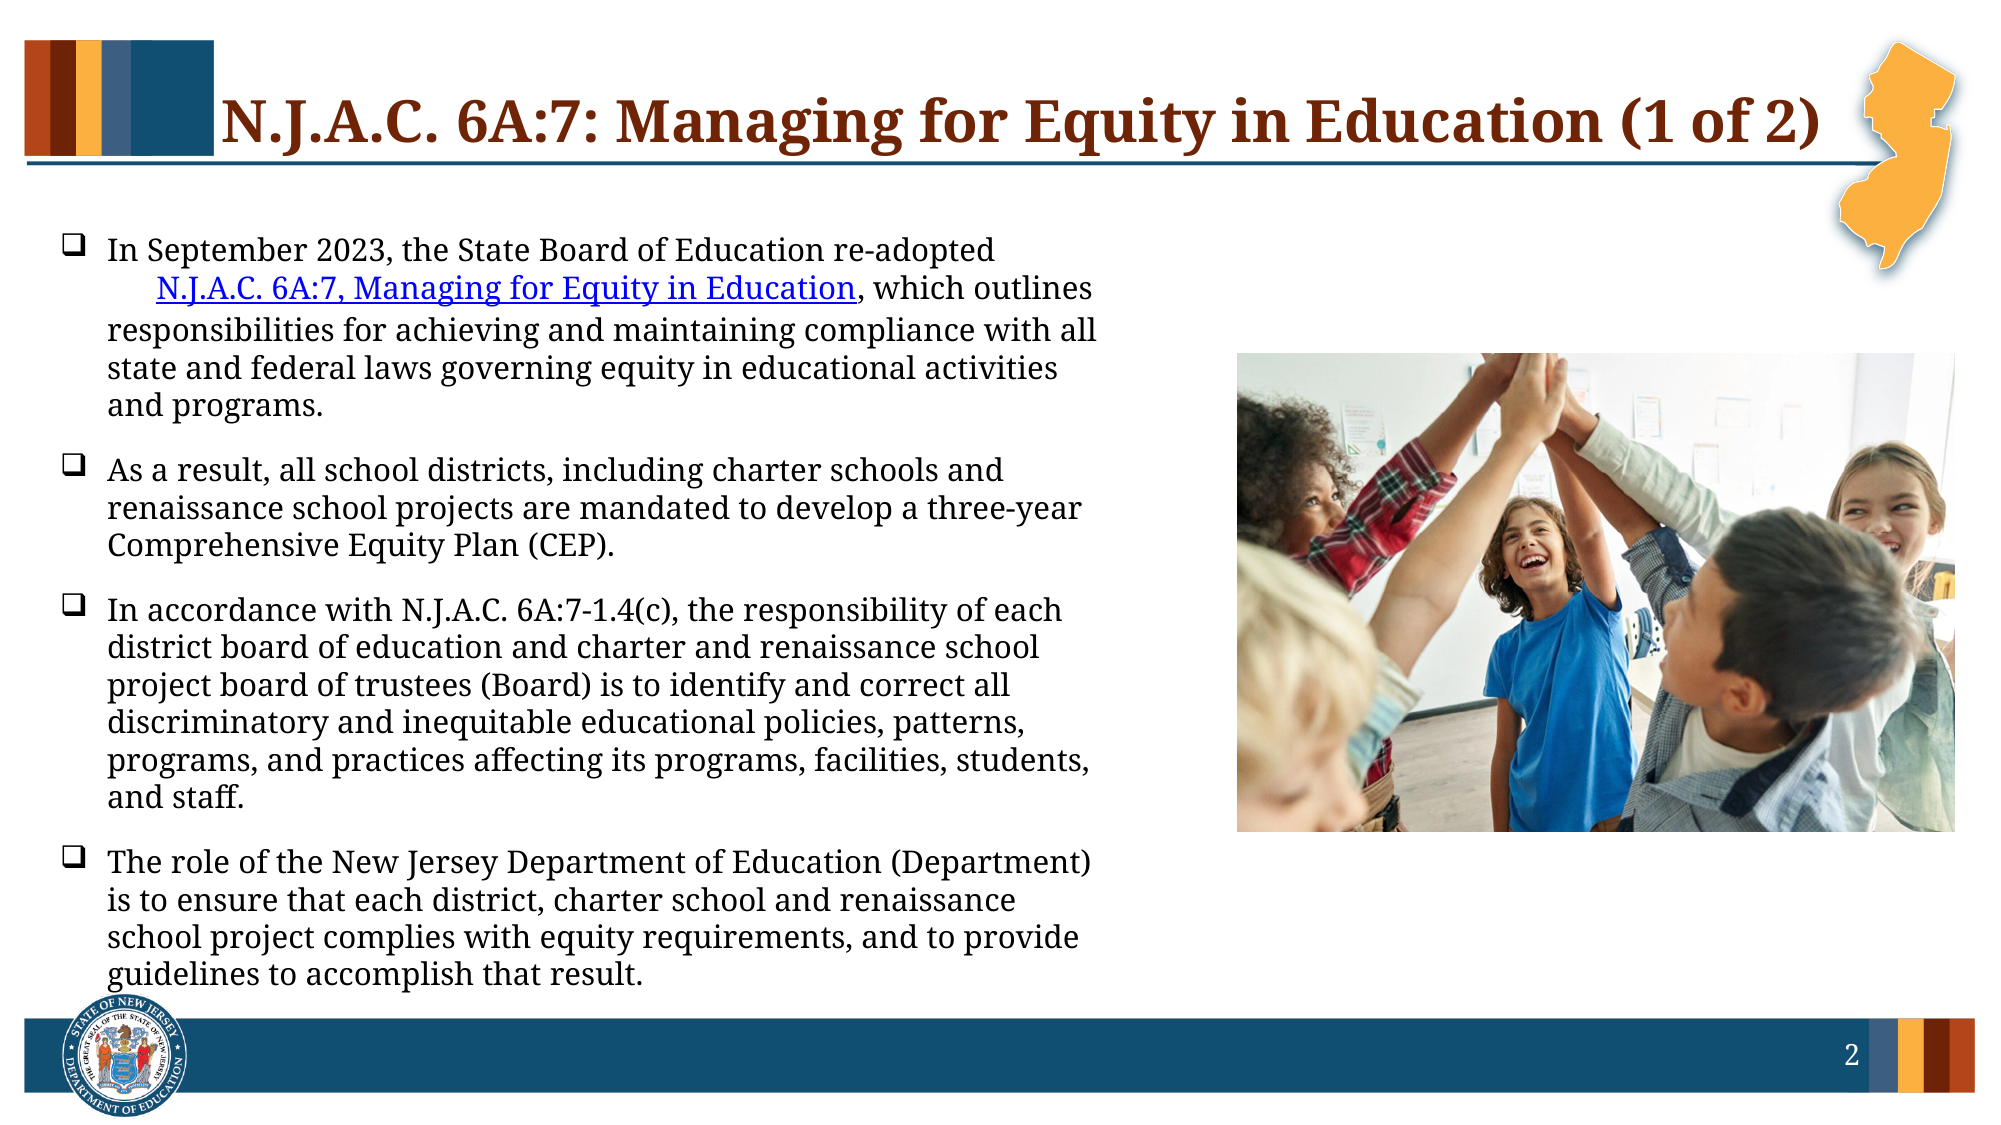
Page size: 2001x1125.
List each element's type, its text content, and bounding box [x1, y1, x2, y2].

picture [24, 26, 1976, 295]
picture [24, 992, 1975, 1119]
slide_number 2 [1425, 1026, 1876, 1087]
picture [1237, 353, 1955, 832]
text_box In September 2023, the State Board of Education re-adopted N.J.A.C. 6A:7, Managing for Equity in Education, which outlines responsibilities for achieving and maintaining compliance with all state and federal laws governing equity in educational activities and programs. As a result, all school districts, including charter schools and renaissance school projects are mandated to develop a three-year Comprehensive Equity Plan (CEP). In accordance with N.J.A.C. 6A:7-1.4(c), the responsibility of each district board of education and charter and renaissance school project board of trustees (Board) is to identify and correct all discriminatory and inequitable educational policies, patterns, programs, and practices affecting its programs, facilities, students, and staff. The role of the New Jersey Department of Education (Department) is to ensure that each district, charter school and renaissance school project complies with equity requirements, and to provide guidelines to accomplish that result. [45, 203, 1132, 1060]
title N.J.A.C. 6A:7: Managing for Equity in Education (1 of 2) [206, 62, 1855, 185]
